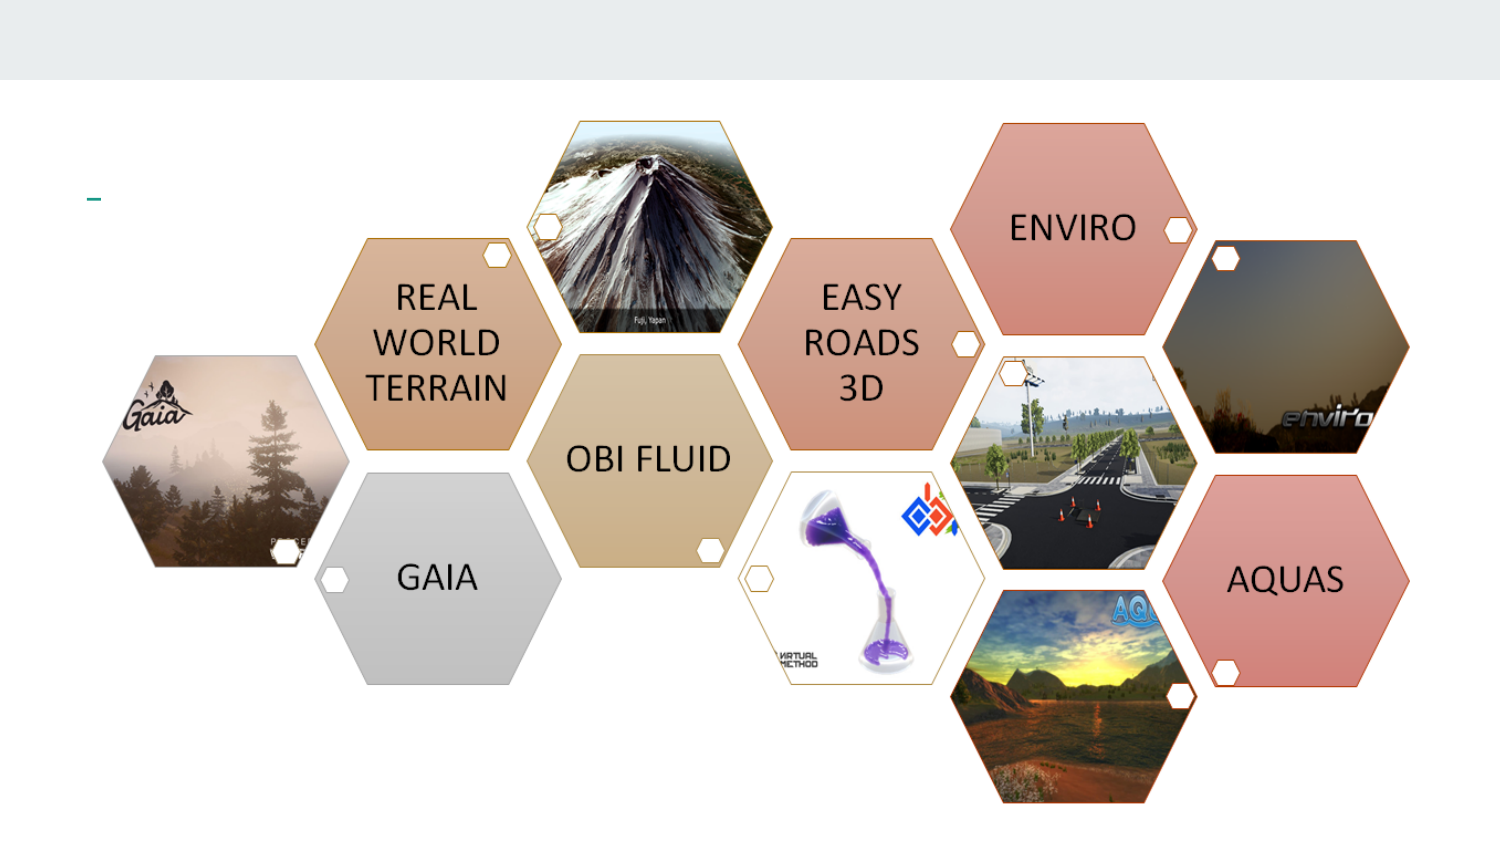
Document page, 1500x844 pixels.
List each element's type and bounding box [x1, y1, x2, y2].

picture [100, 91, 1411, 830]
